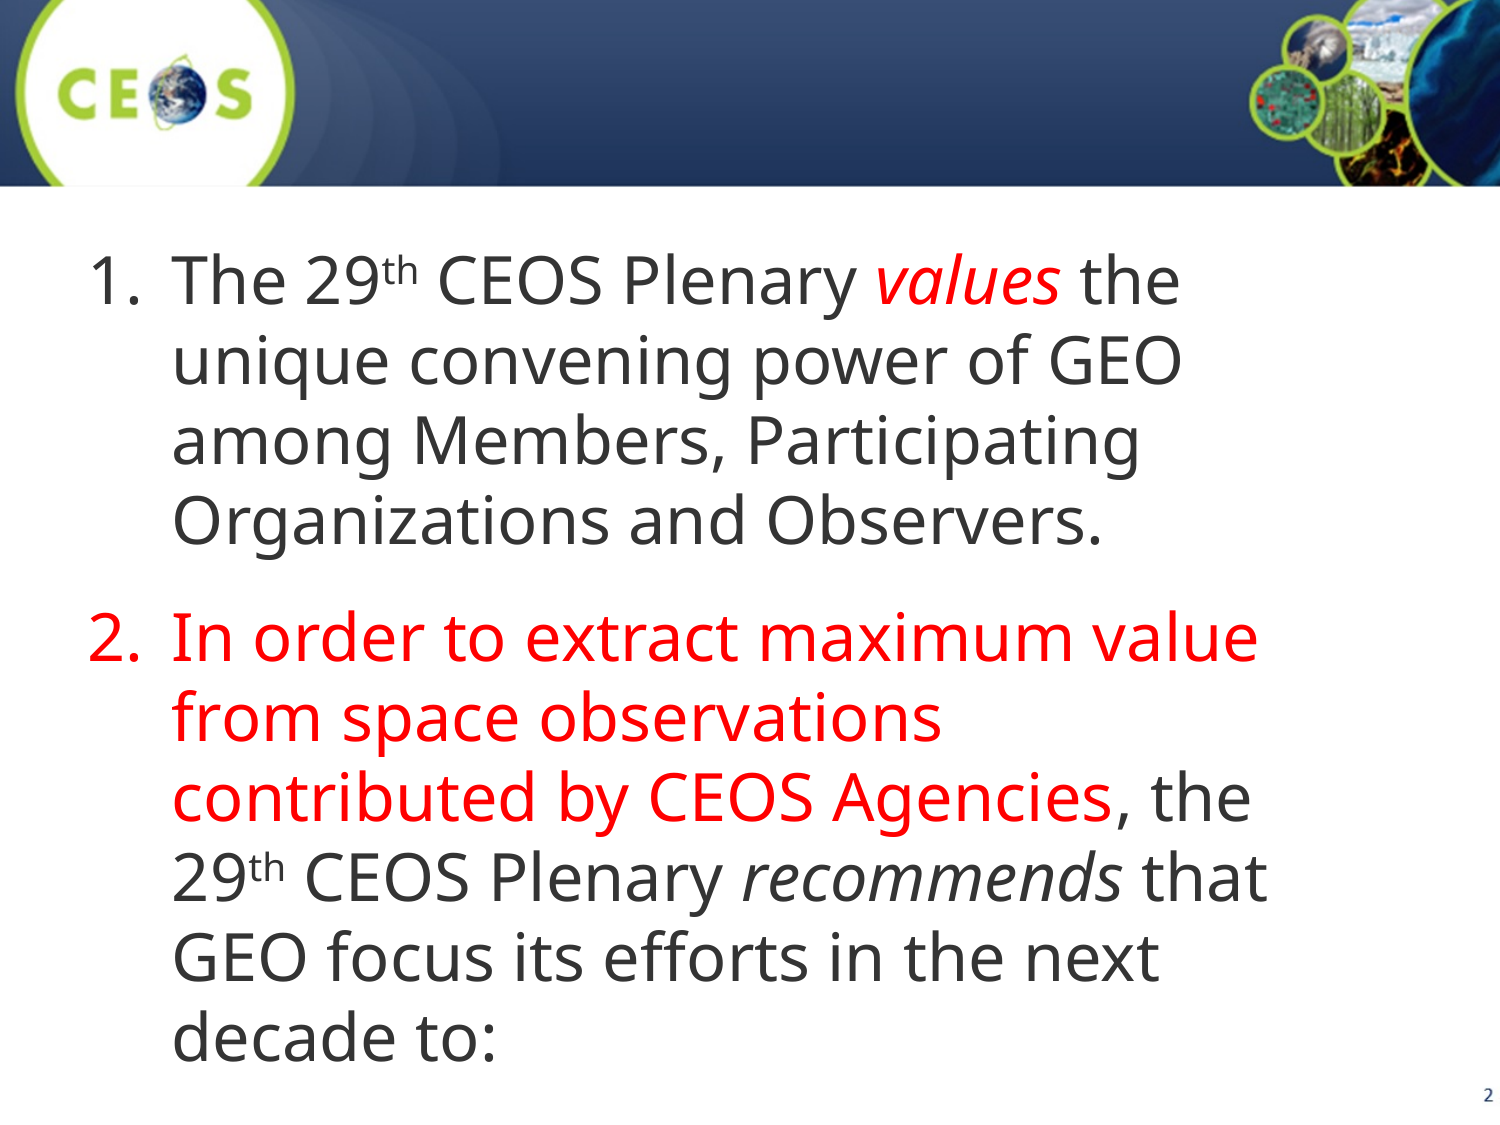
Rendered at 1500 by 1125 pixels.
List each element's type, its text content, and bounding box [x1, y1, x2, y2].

text_box [374, 49, 1345, 131]
text_box The 29th CEOS Plenary values the unique convening power of GEO among Members, Participating Organizations and Observers. In order to extract maximum value from space observations contributed by CEOS Agencies, the 29th CEOS Plenary recommends that GEO focus its efforts in the next decade to: [87, 237, 1313, 1125]
picture [0, 0, 1500, 1125]
